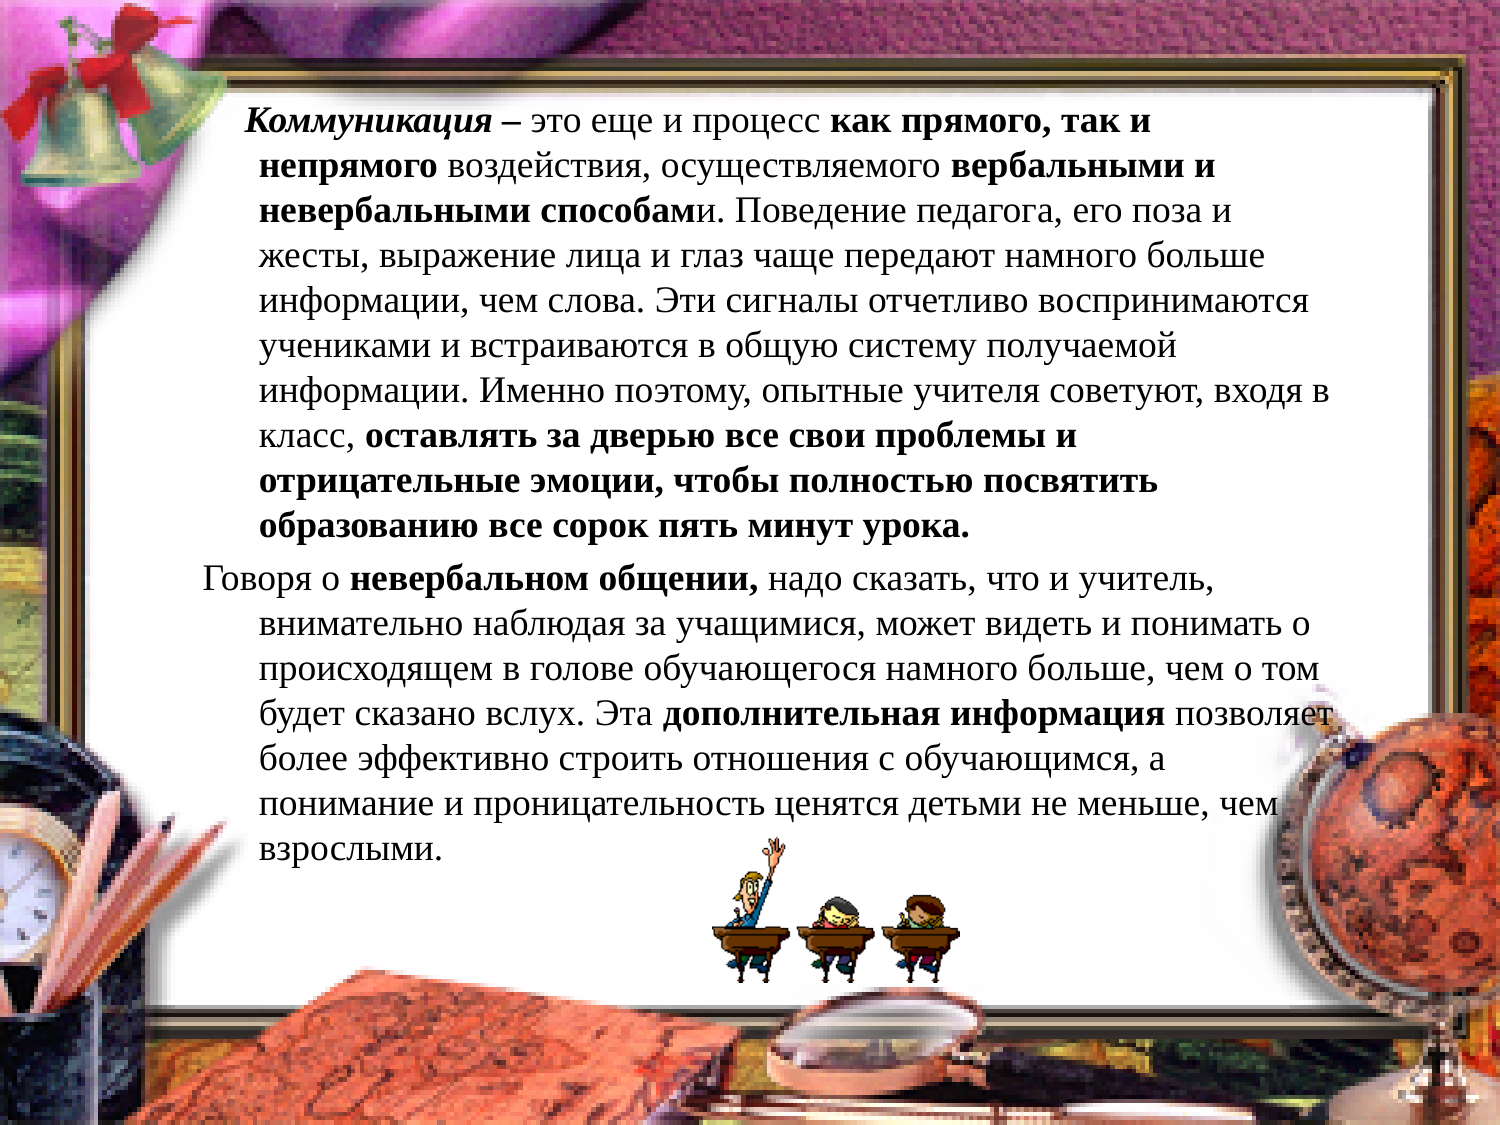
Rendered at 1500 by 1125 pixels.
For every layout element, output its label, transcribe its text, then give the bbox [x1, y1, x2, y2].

list Коммуникация – это еще и процесс как прямого, так и непрямого воздействия, осуществляемого вербальными и невербальными способами. Поведение педагога, его поза и жесты, выражение лица и глаз чаще передают намного больше информации, чем слова. Эти сигналы отчетливо воспринимаются учениками и встраиваются в общую систему получаемой информации. Именно поэтому, опытные учителя советуют, входя в класс, оставлять за дверью все свои проблемы и отрицательные эмоции, чтобы полностью посвятить образованию все сорок пять минут урока. Говоря о невербальном общении, надо сказать, что и учитель, внимательно наблюдая за учащимися, может видеть и понимать о происходящем в голове обучающегося намного больше, чем о том будет сказано вслух. Эта дополнительная информация позволяет более эффективно строить отношения с обучающимся, а понимание и проницательность ценятся детьми не меньше, чем взрослыми. [187, 87, 1351, 981]
picture [0, 0, 1500, 1125]
